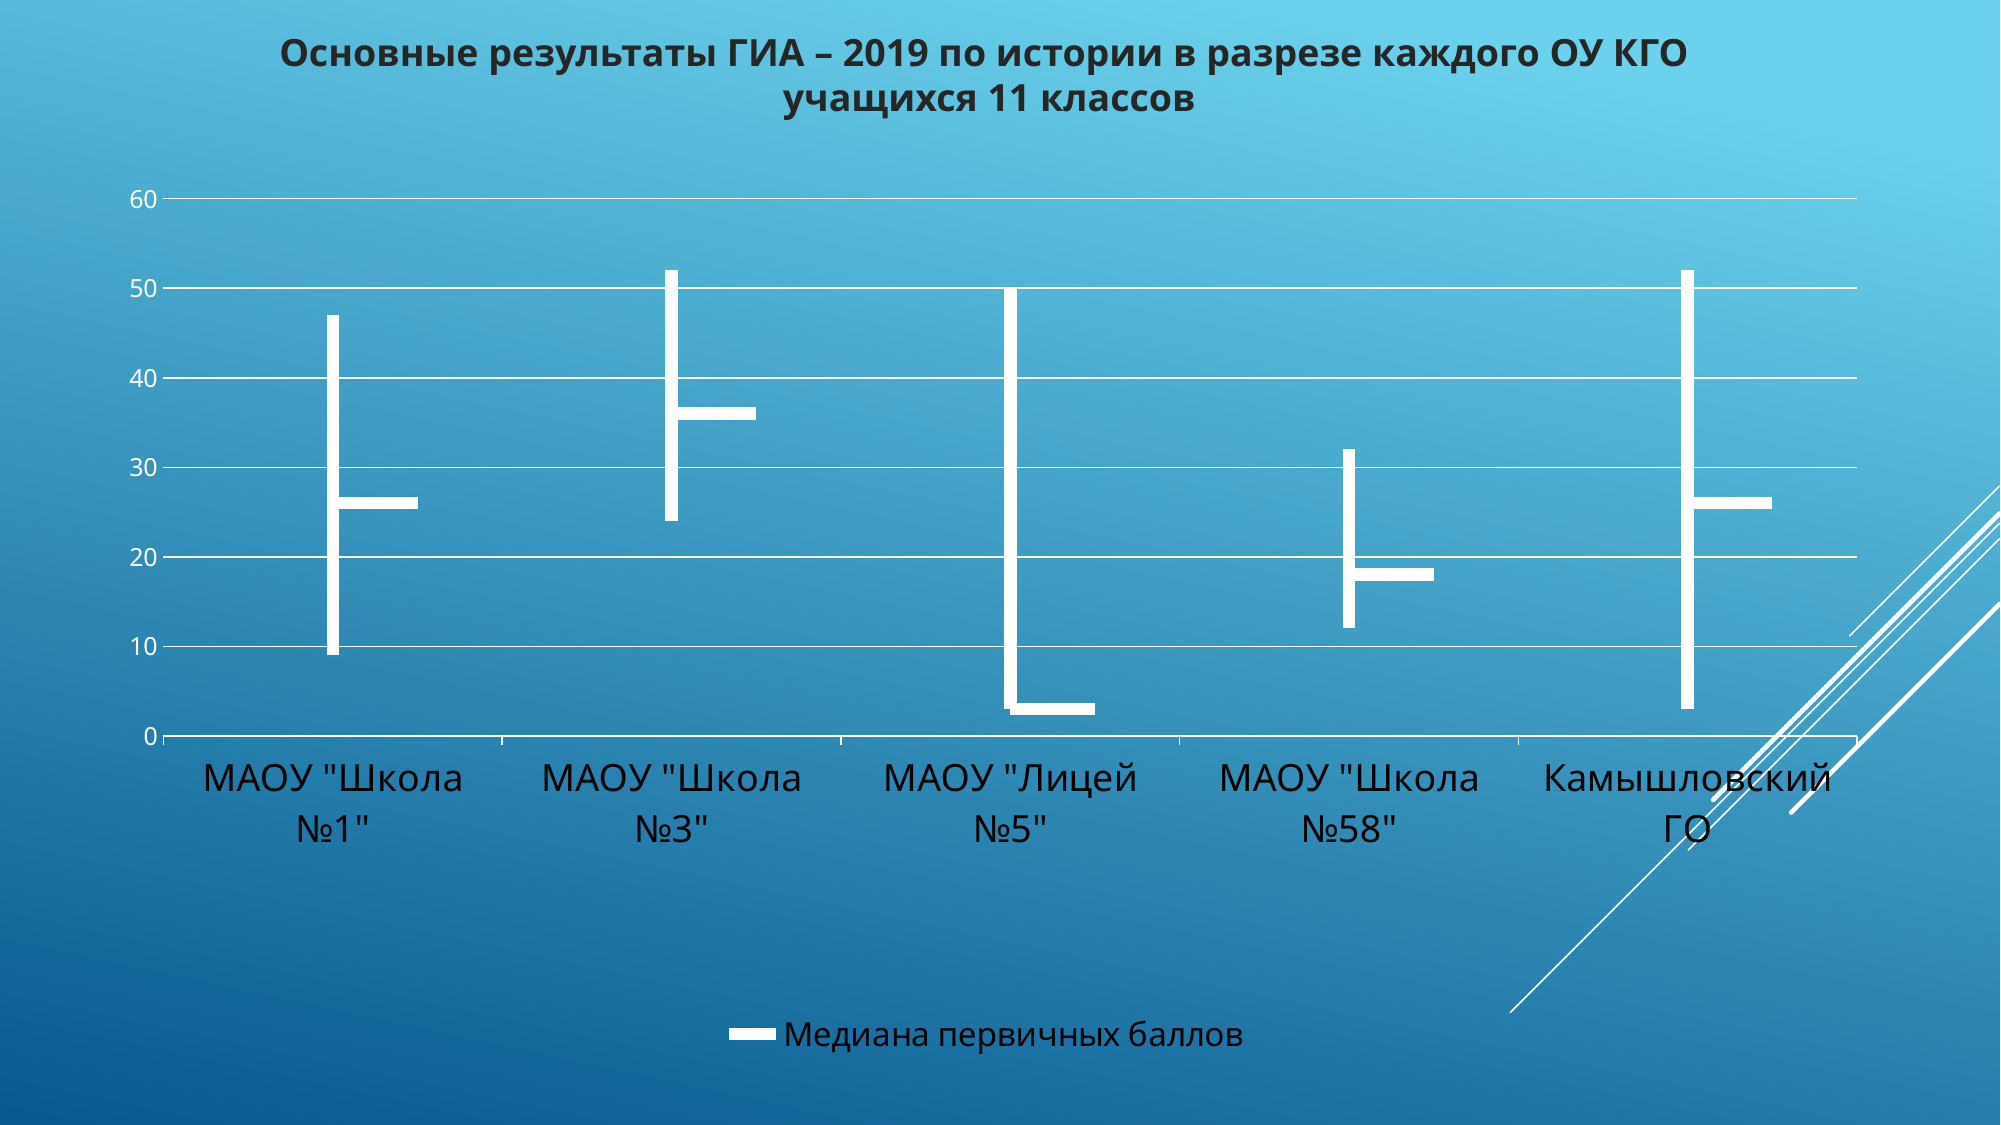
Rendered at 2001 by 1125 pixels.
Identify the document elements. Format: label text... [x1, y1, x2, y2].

text_box Основные результаты ГИА – 2019 по истории в разрезе каждого ОУ КГО учащихся 11 классов [50, 22, 1928, 172]
chart [92, 173, 1881, 1063]
